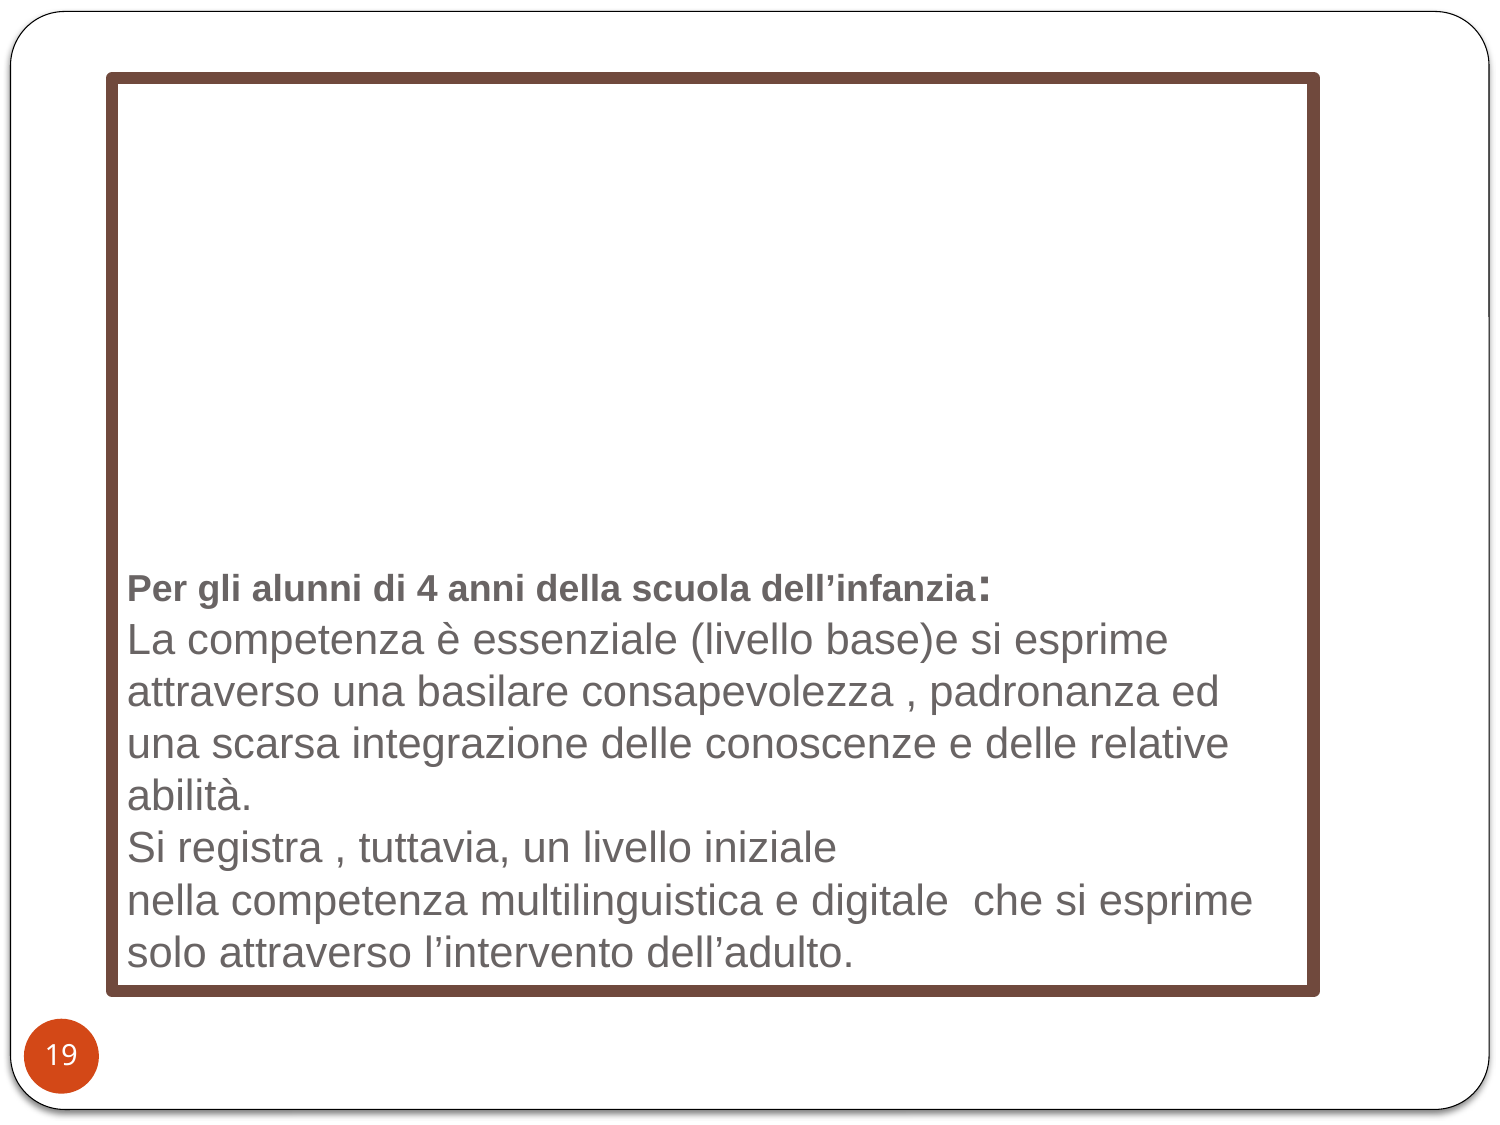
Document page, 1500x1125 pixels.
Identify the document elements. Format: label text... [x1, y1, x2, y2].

title Per gli alunni di 4 anni della scuola dell’infanzia: La competenza è essenziale (livello base)e si esprime attraverso una basilare consapevolezza , padronanza ed una scarsa integrazione delle conoscenze e delle relative abilità. Si registra , tuttavia, un livello iniziale nella competenza multilinguistica e digitale che si esprime solo attraverso l’intervento dell’adulto. [112, 78, 1314, 991]
slide_number 19 [23, 1018, 99, 1094]
